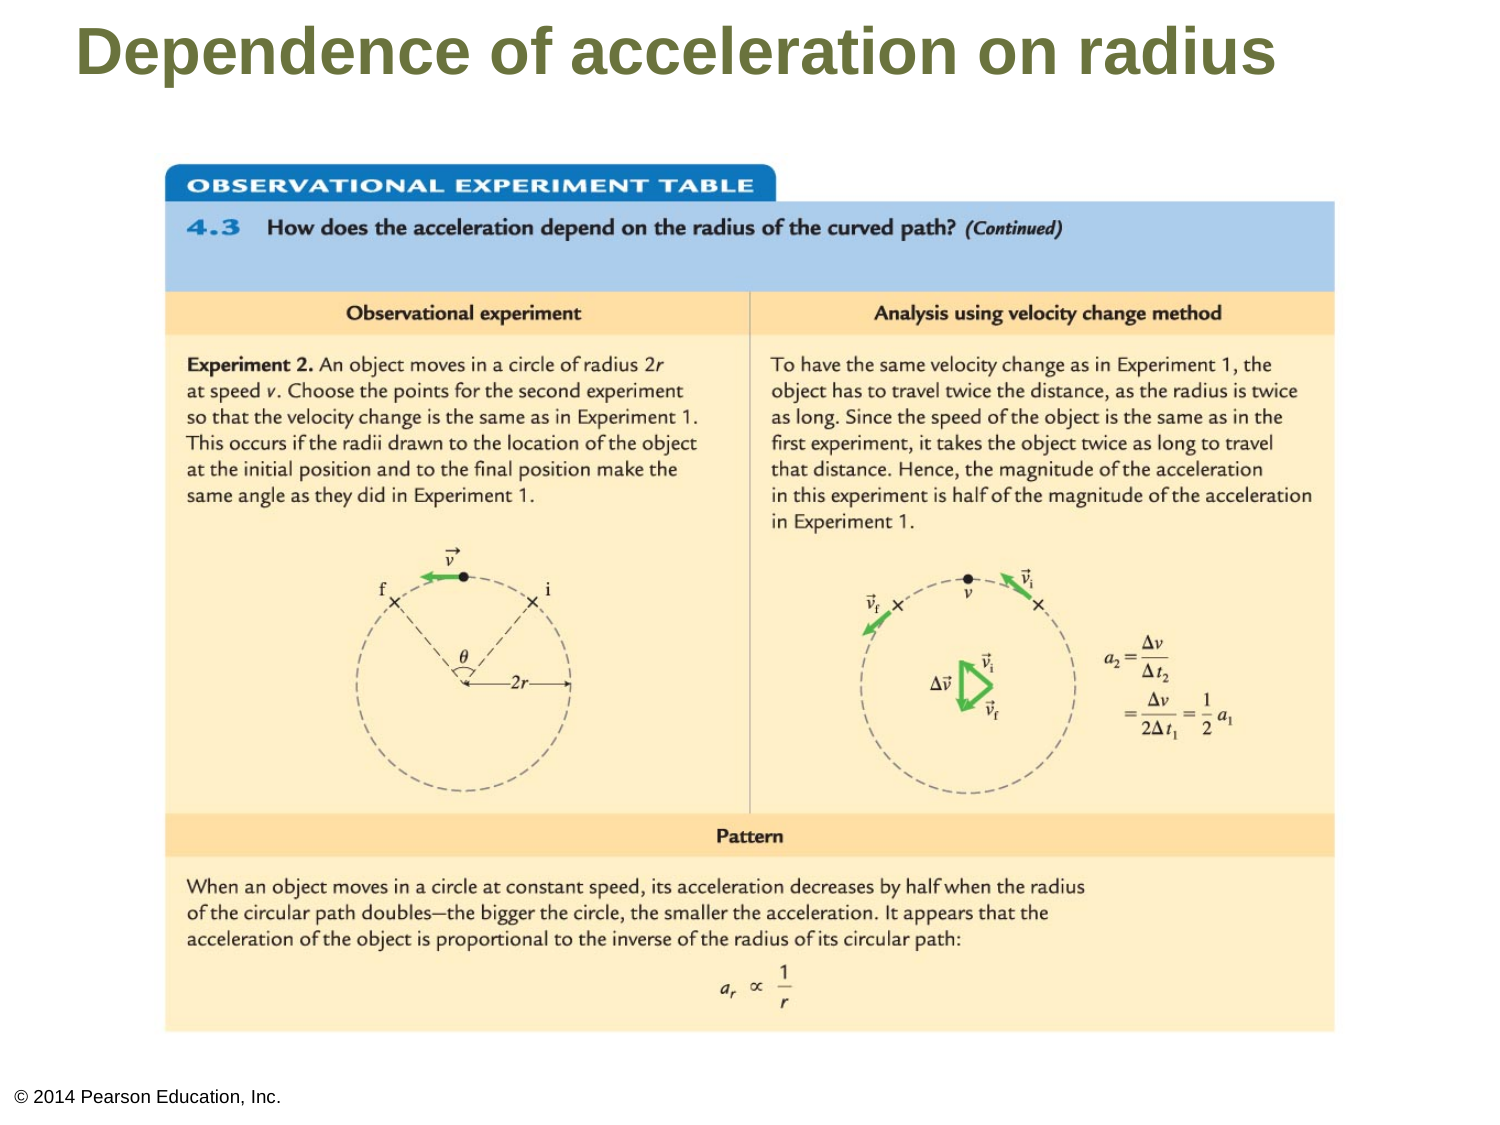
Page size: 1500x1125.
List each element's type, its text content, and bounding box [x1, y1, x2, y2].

footer © 2014 Pearson Education, Inc. [14, 1084, 900, 1115]
title Dependence of acceleration on radius [0, 0, 1500, 96]
picture [154, 153, 1346, 1037]
